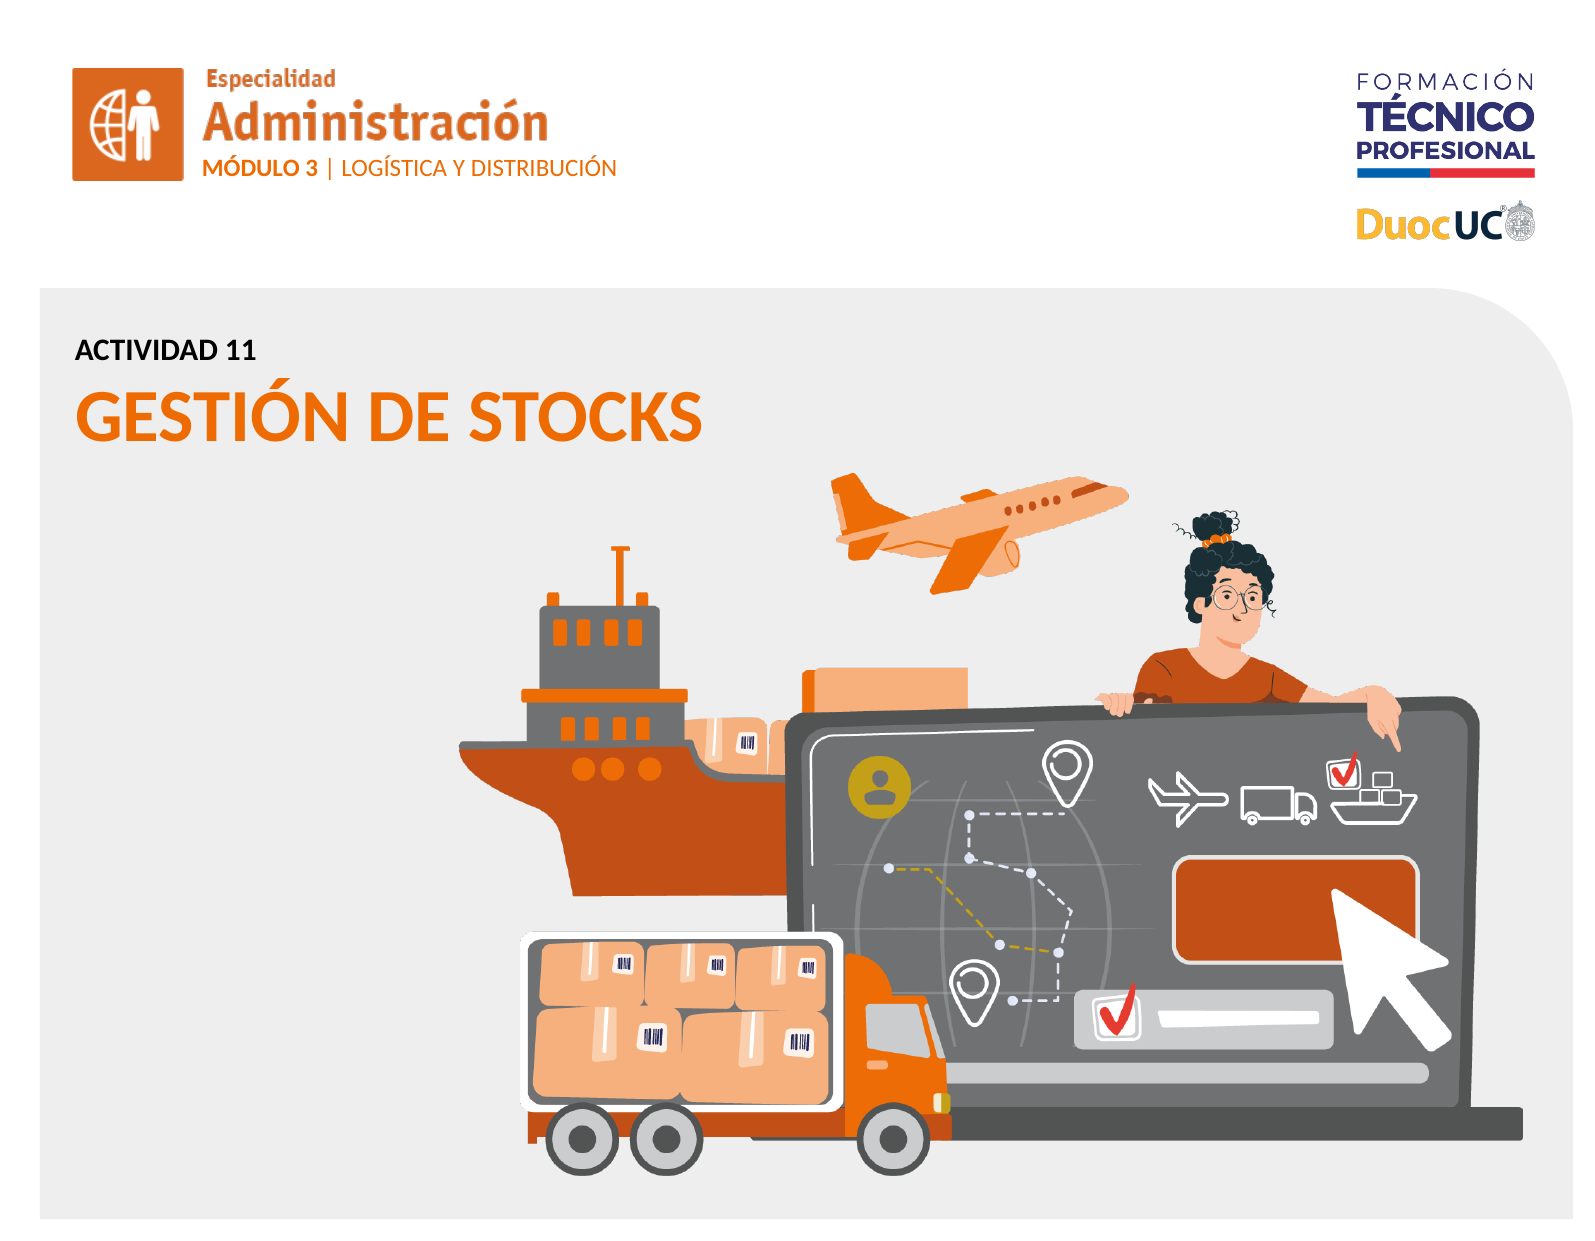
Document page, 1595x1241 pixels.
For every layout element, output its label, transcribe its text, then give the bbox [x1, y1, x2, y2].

picture [1357, 200, 1535, 241]
picture [1357, 68, 1535, 178]
picture [71, 68, 547, 181]
text_box MÓDULO 3 | LOGÍSTICA Y DISTRIBUCIÓN [186, 136, 869, 190]
text_box GESTIÓN DE STOCKS [59, 361, 1139, 476]
text_box ACTIVIDAD 11 [59, 351, 297, 361]
picture [457, 473, 1523, 1176]
